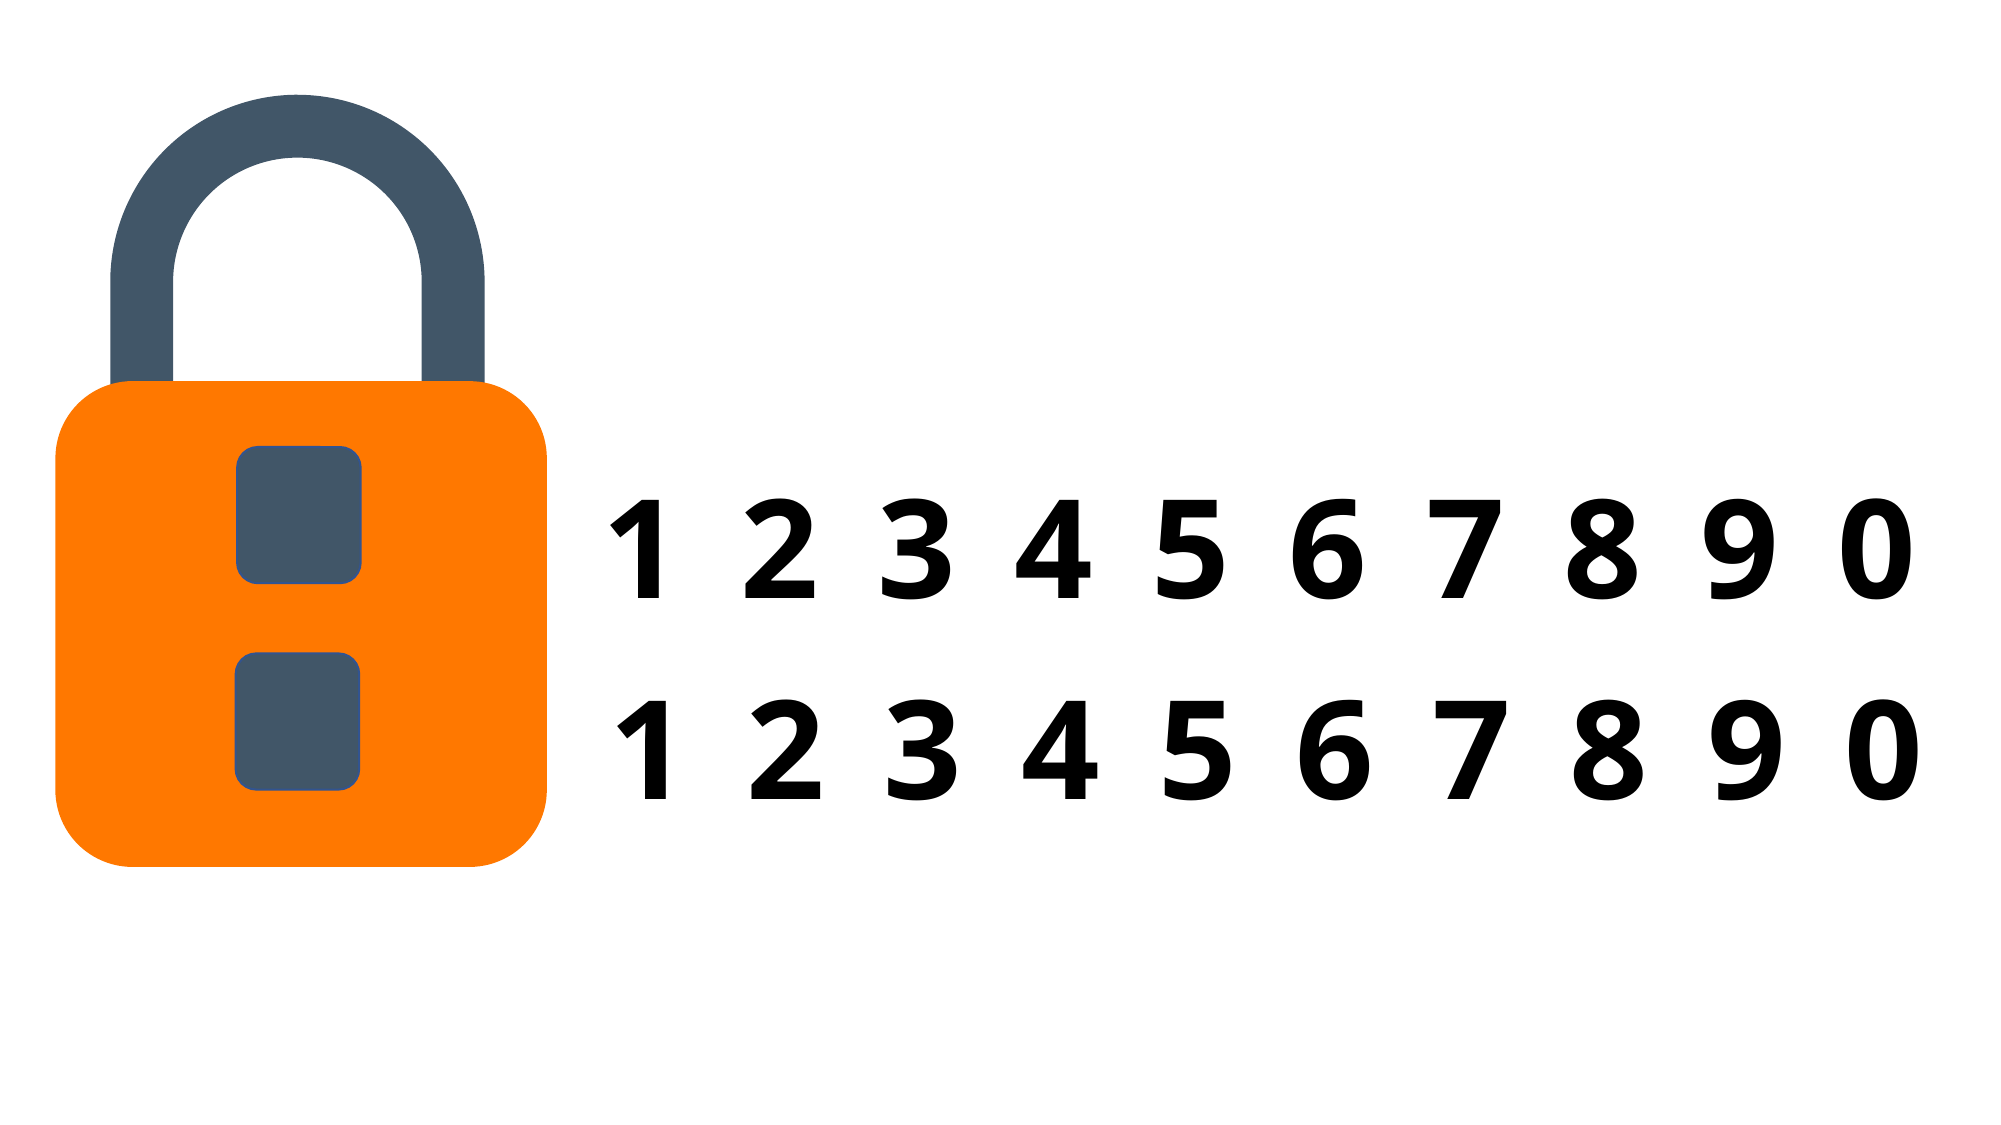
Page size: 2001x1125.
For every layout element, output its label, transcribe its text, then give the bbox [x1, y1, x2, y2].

text_box 3 [855, 654, 991, 835]
text_box 7 [1398, 453, 1533, 633]
text_box 0 [1809, 453, 1945, 633]
text_box 1 [581, 654, 717, 835]
text_box [236, 445, 362, 585]
text_box 1 [574, 453, 710, 633]
text_box 8 [1542, 654, 1677, 835]
text_box 7 [1404, 654, 1540, 835]
text_box 5 [1130, 654, 1266, 835]
text_box 2 [711, 453, 847, 633]
text_box 3 [849, 453, 984, 633]
text_box 9 [1672, 453, 1808, 633]
text_box 0 [1816, 654, 1952, 835]
text_box 6 [1260, 453, 1396, 633]
text_box 2 [718, 654, 854, 835]
text_box [234, 652, 361, 791]
text_box 8 [1535, 453, 1671, 633]
text_box 5 [1123, 453, 1259, 633]
text_box [54, 380, 548, 868]
text_box 4 [993, 654, 1128, 835]
text_box 9 [1679, 654, 1814, 835]
text_box 4 [986, 453, 1122, 633]
text_box 6 [1267, 654, 1403, 835]
text_box [109, 93, 486, 383]
